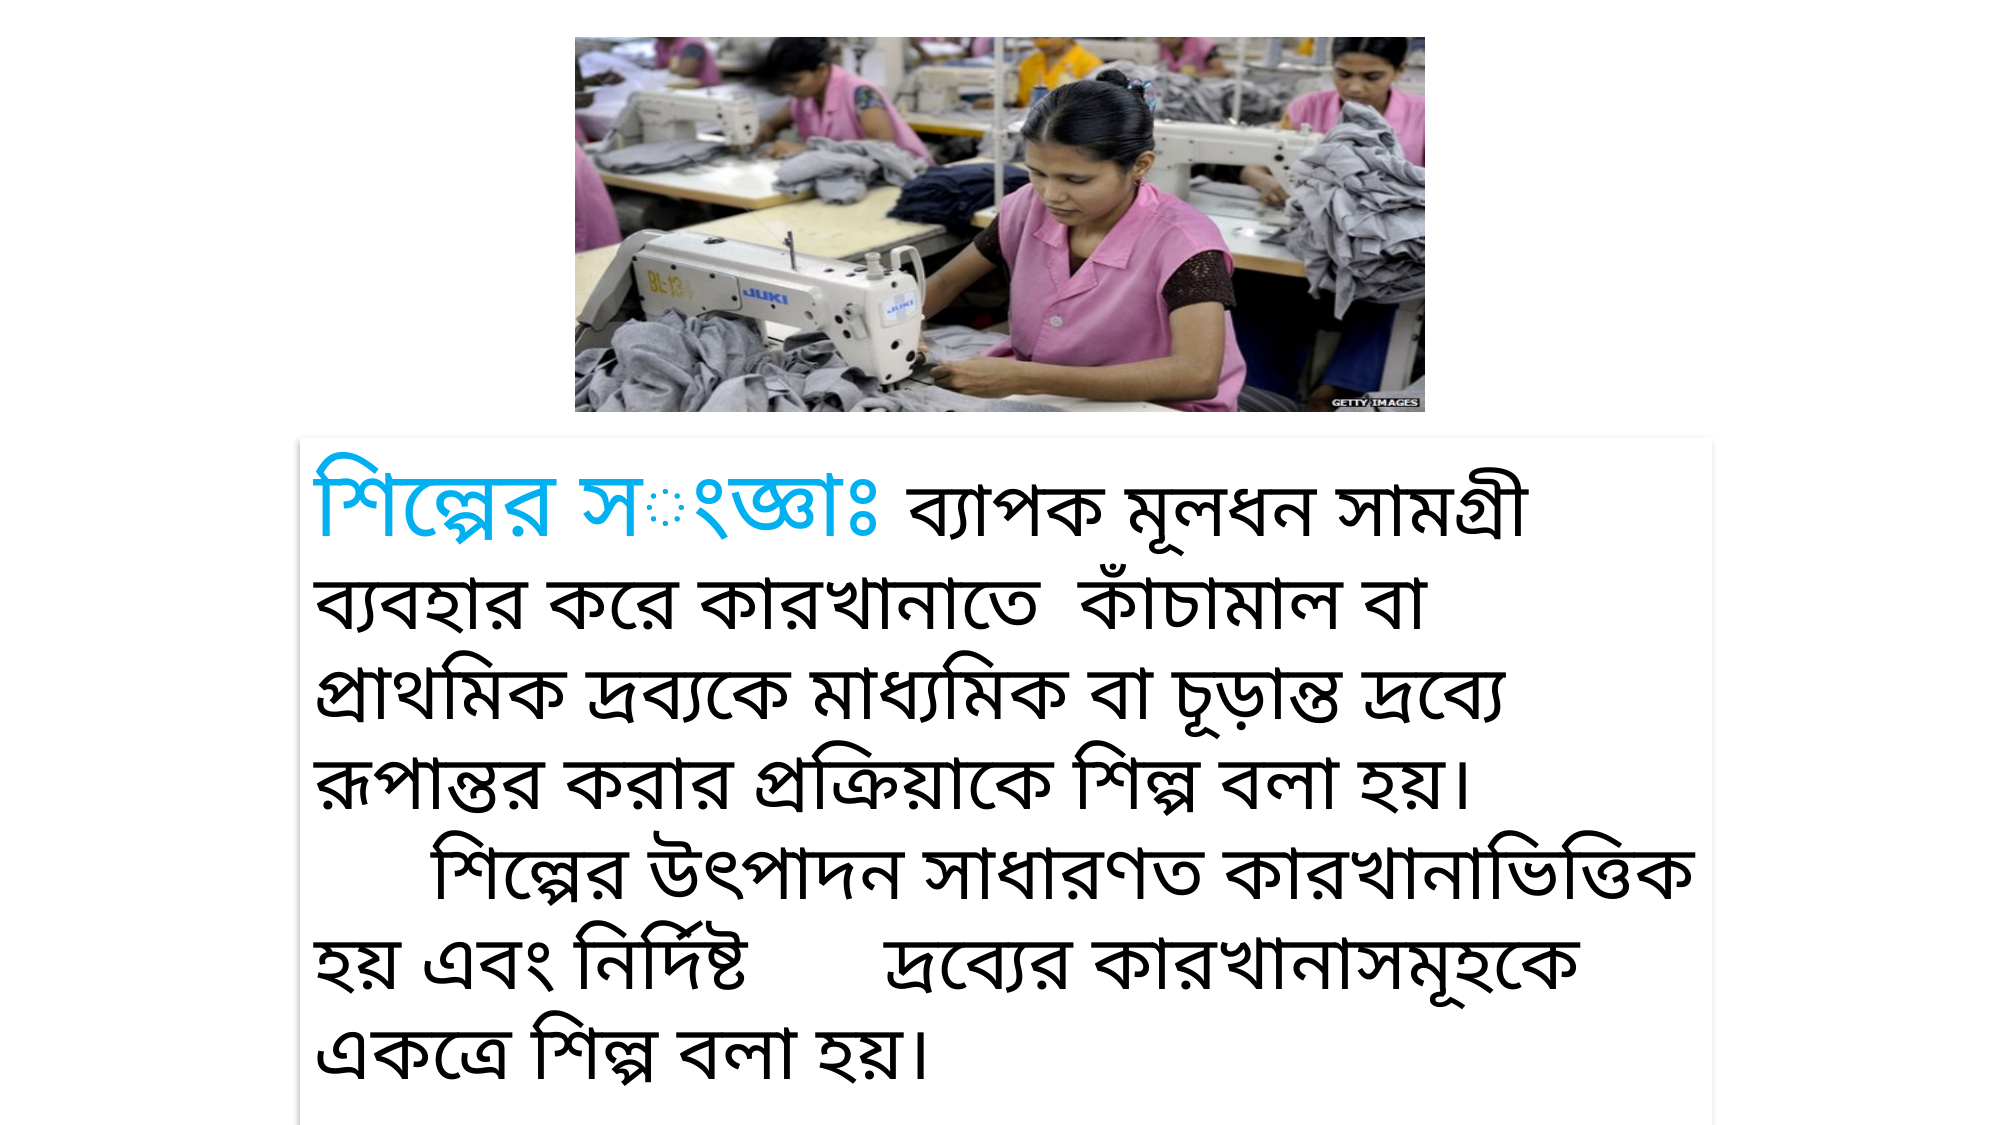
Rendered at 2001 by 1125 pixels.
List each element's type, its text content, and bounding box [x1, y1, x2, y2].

picture [574, 37, 1425, 412]
text_box শিল্পের সংজ্ঞাঃ ব্যাপক মূলধন সামগ্রী ব্যবহার করে কারখানাতে কাঁচামাল বা প্রাথমিক দ্রব্যকে মাধ্যমিক বা চূড়ান্ত দ্রব্যে রূপান্তর করার প্রক্রিয়াকে শিল্প বলা হয়। শিল্পের উৎপাদন সাধারণত কারখানাভিত্তিক হয় এবং নির্দিষ্ট দ্রব্যের কারখানাসমূহকে একত্রে শিল্প বলা হয়। [299, 437, 1713, 1125]
